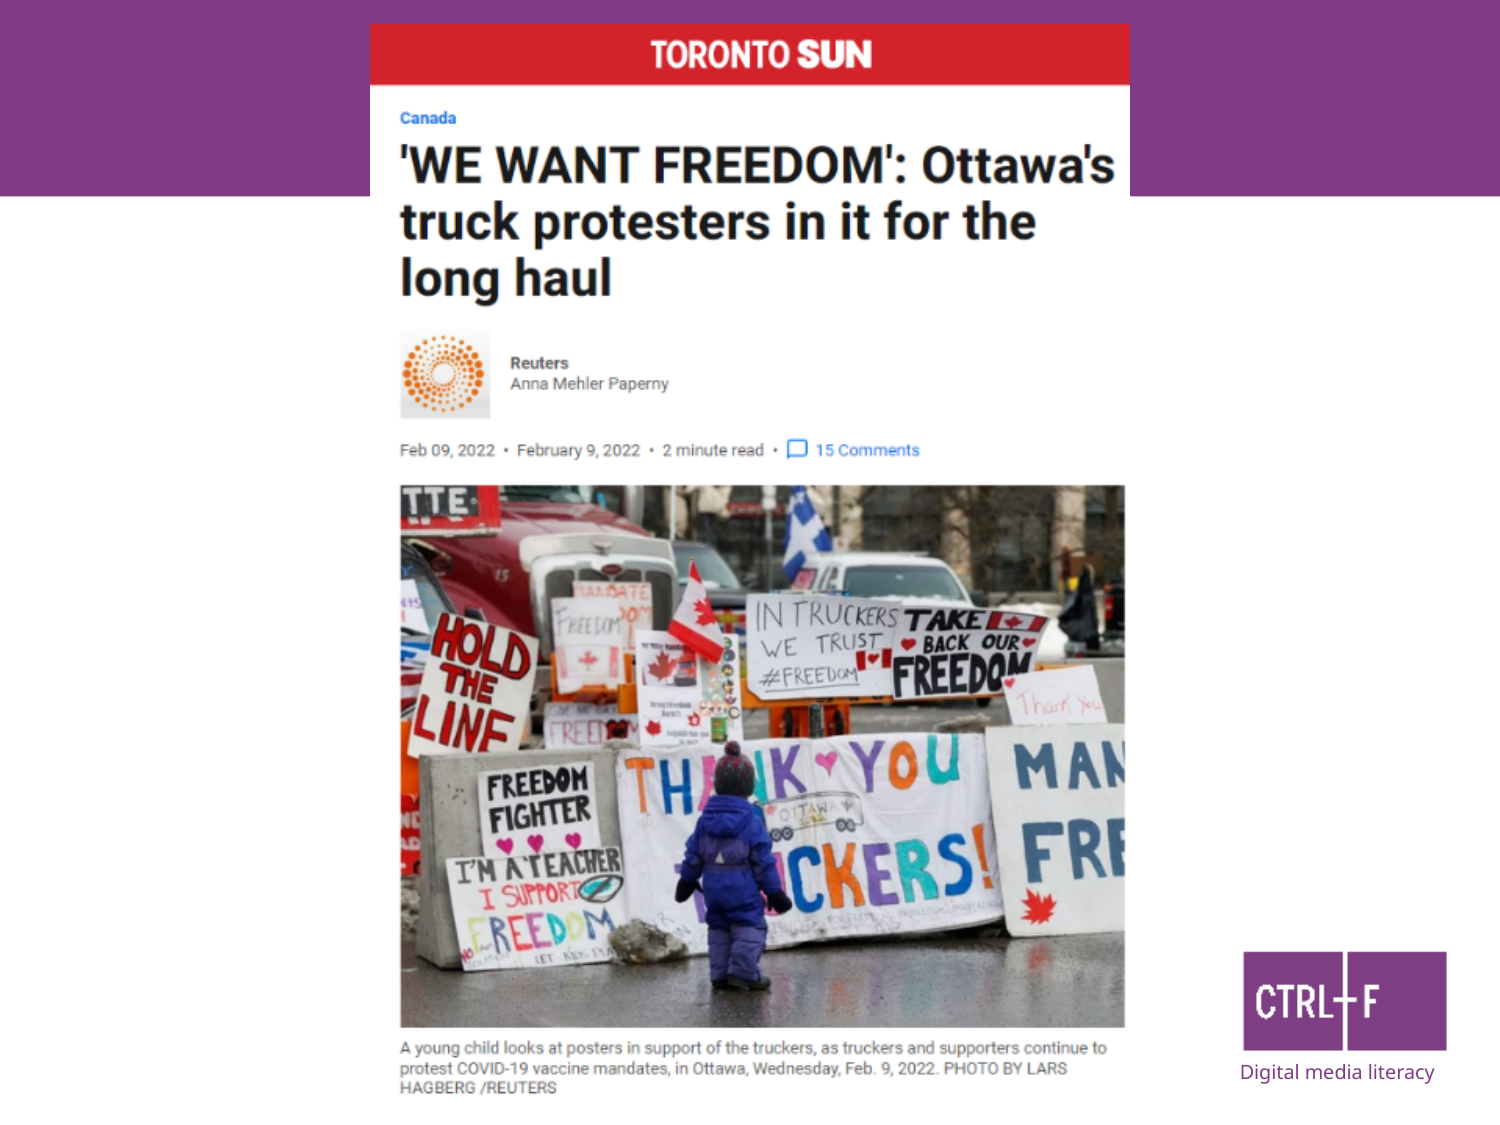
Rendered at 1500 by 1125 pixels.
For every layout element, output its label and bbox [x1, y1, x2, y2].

picture [1241, 949, 1450, 1054]
picture [370, 24, 1130, 1101]
